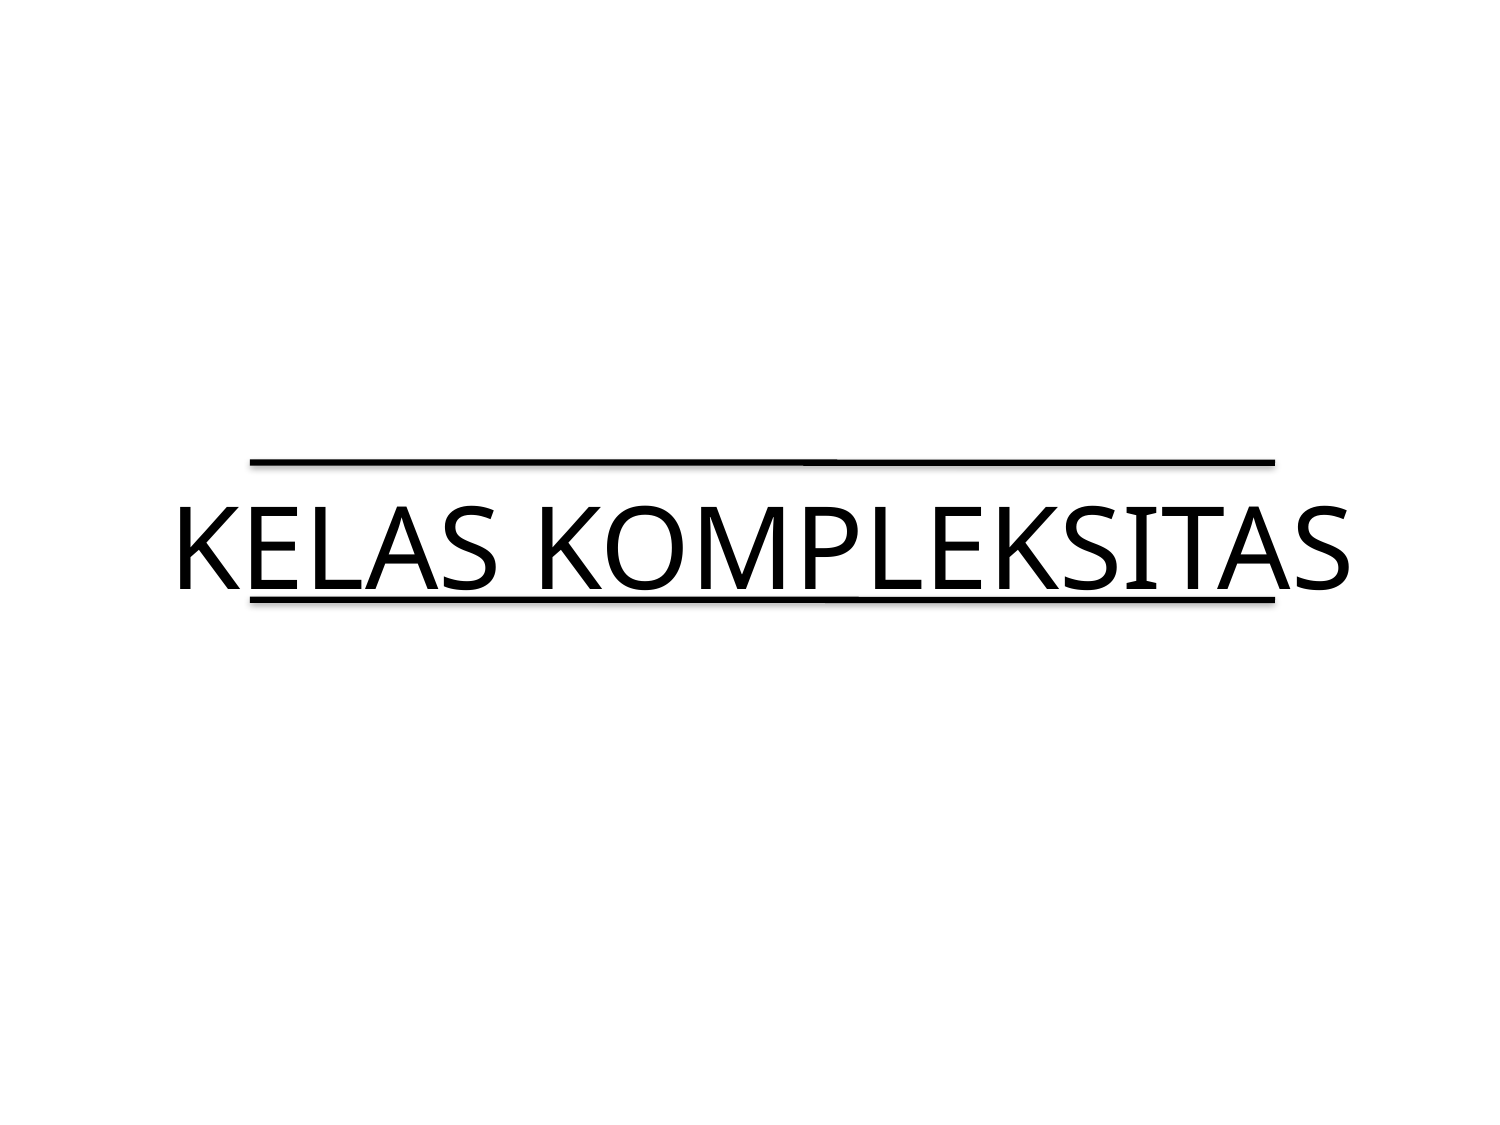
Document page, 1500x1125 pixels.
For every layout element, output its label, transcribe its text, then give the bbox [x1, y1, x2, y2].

title KELAS KOMPLEKSITAS [137, 450, 1388, 638]
